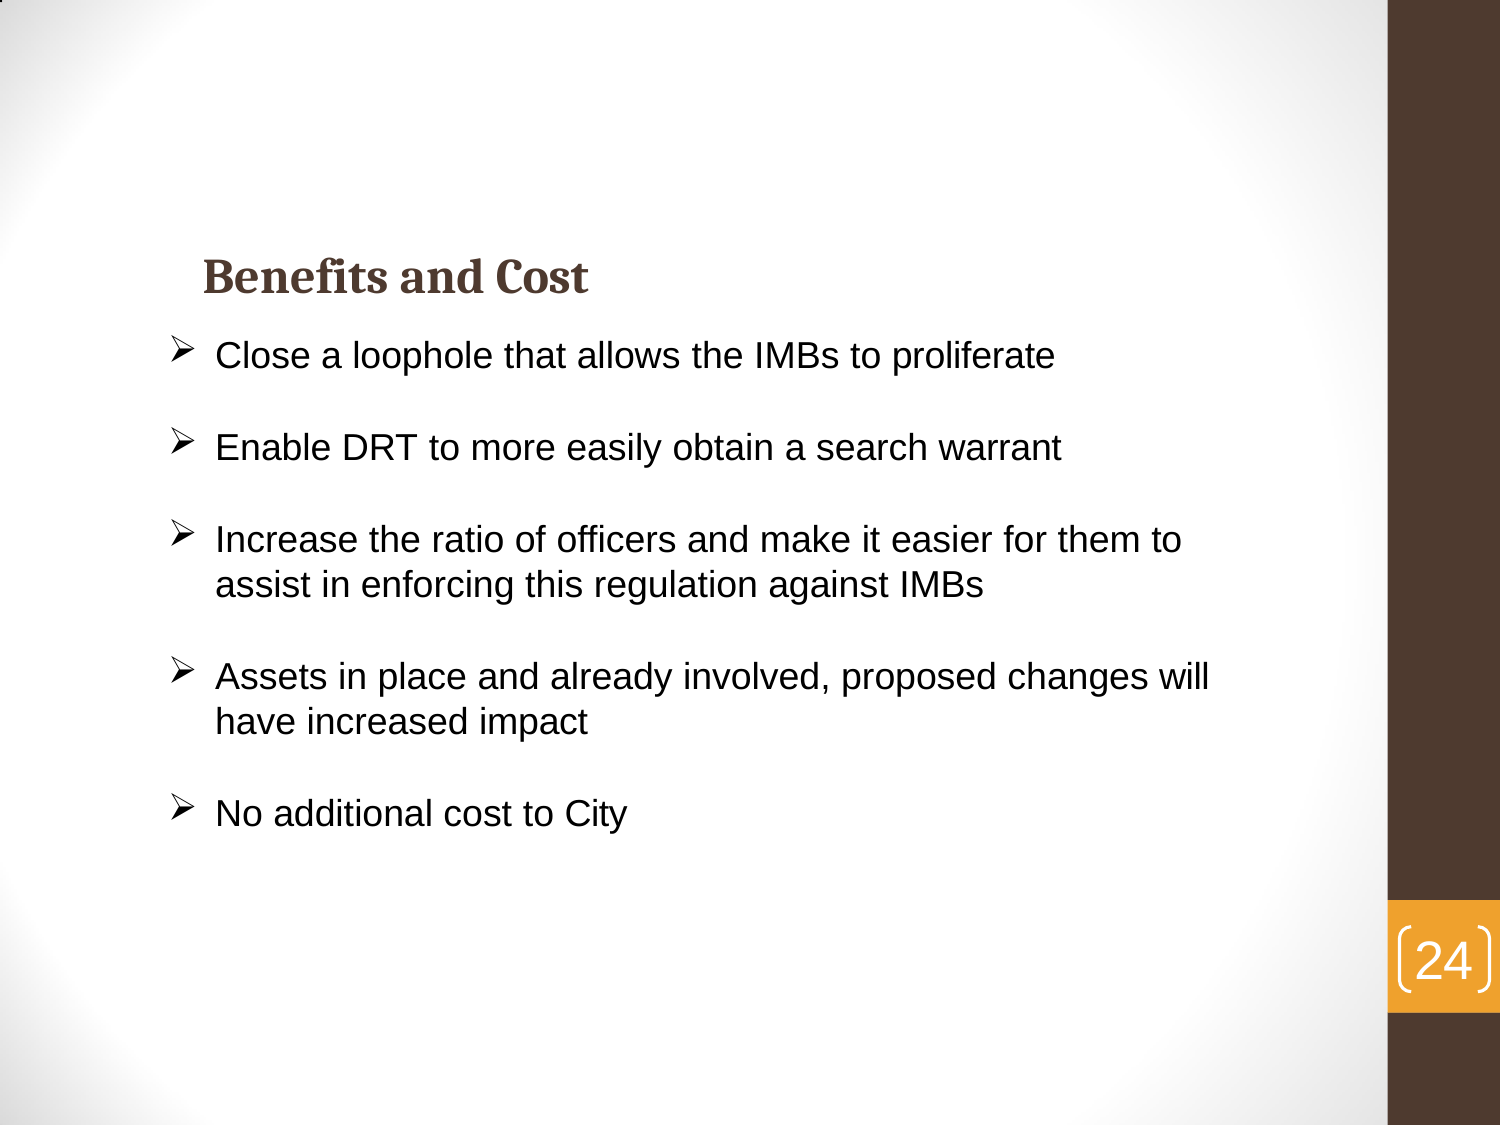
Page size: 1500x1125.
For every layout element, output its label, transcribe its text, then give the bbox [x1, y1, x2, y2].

text_box Close a loophole that allows the IMBs to proliferate Enable DRT to more easily obtain a search warrant Increase the ratio of officers and make it easier for them to assist in enforcing this regulation against IMBs Assets in place and already involved, proposed changes will have increased impact No additional cost to City [166, 329, 1214, 835]
picture [0, 0, 1387, 1125]
text_box [1399, 926, 1412, 992]
title Benefits and Cost [200, 241, 601, 329]
text_box 24 [1408, 928, 1484, 991]
text_box [1477, 926, 1490, 990]
